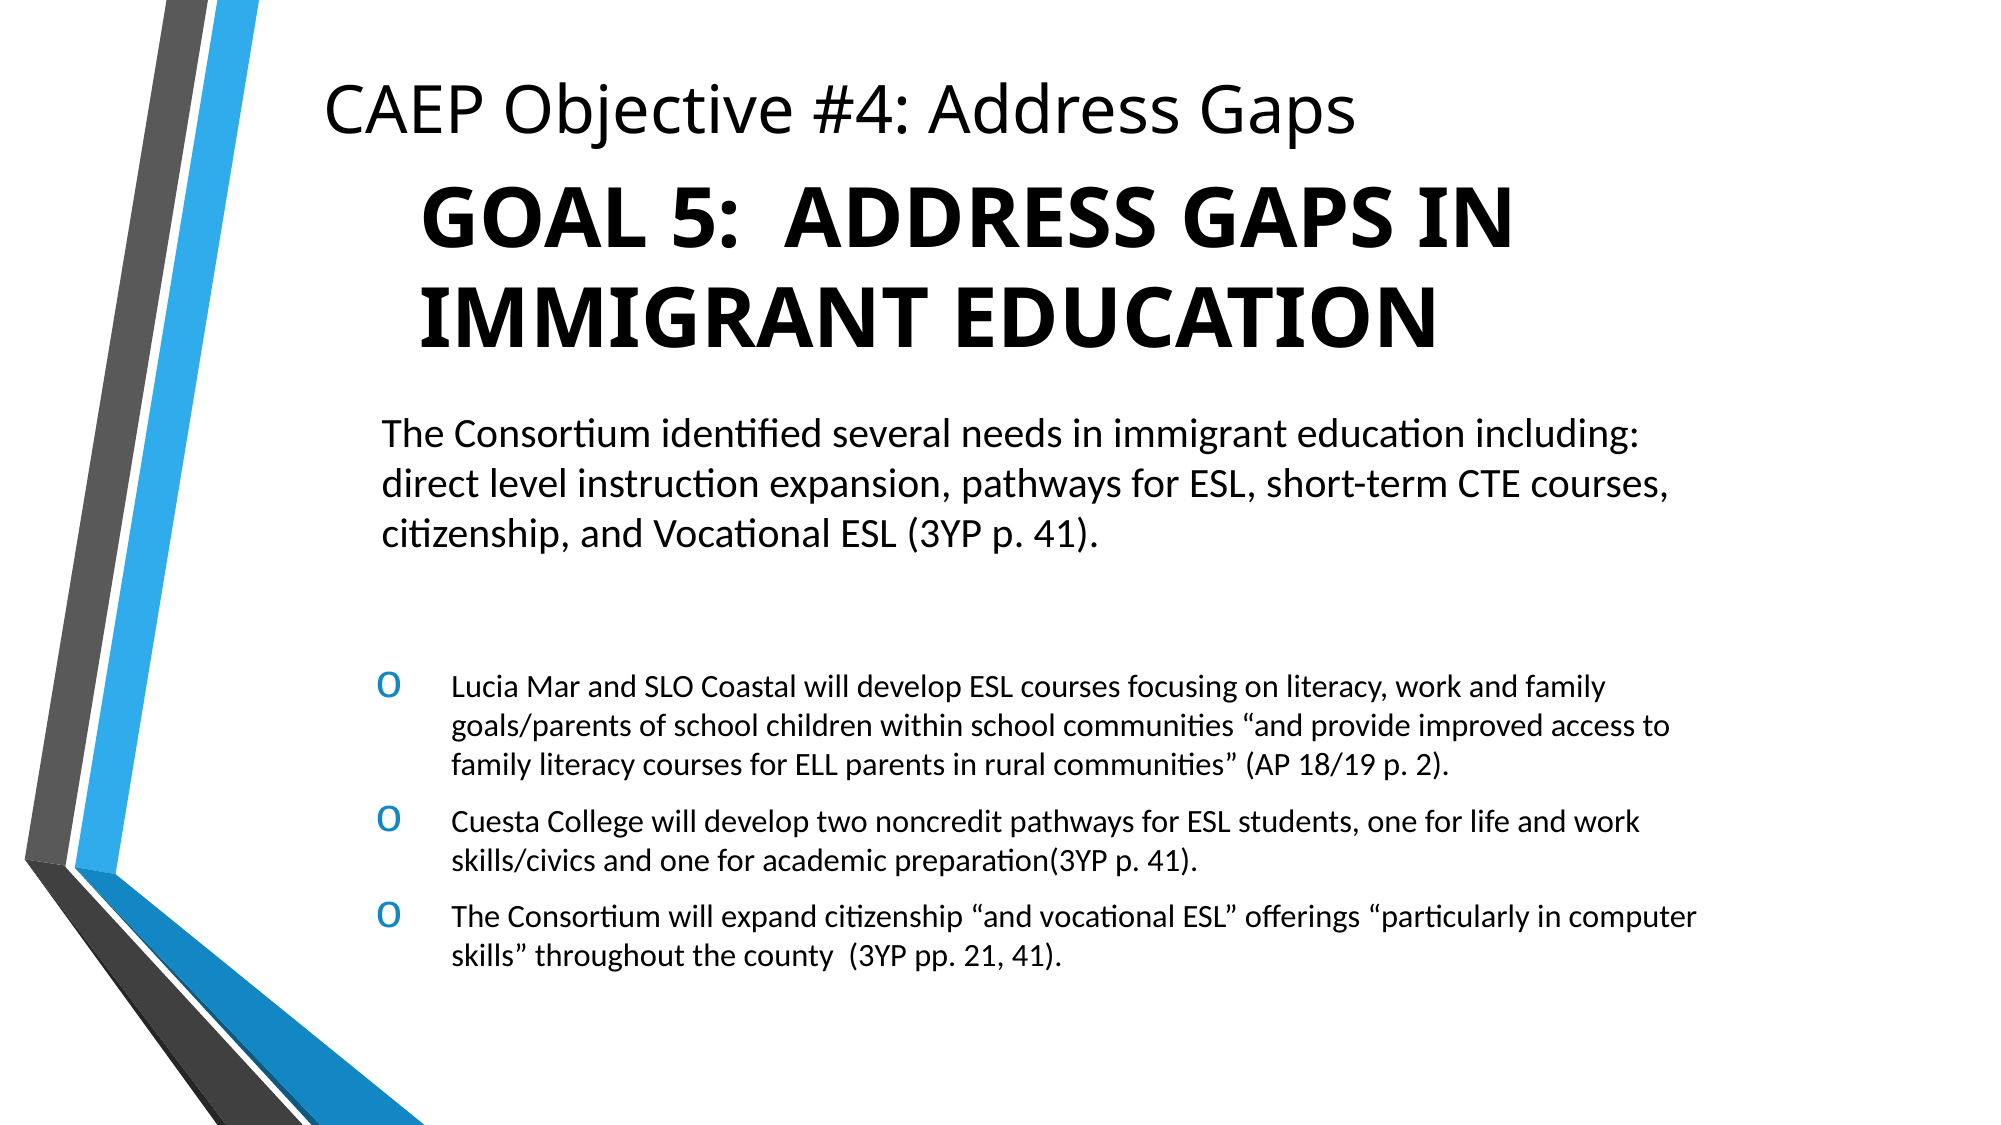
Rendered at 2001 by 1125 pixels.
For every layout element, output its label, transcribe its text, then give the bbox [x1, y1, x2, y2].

subtitle The Consortium identified several needs in immigrant education including: direct level instruction expansion, pathways for ESL, short-term CTE courses, citizenship, and Vocational ESL (3YP p. 41). [366, 381, 1717, 583]
text_box Lucia Mar and SLO Coastal will develop ESL courses focusing on literacy, work and family goals/parents of school children within school communities “and provide improved access to family literacy courses for ELL parents in rural communities” (AP 18/19 p. 2). Cuesta College will develop two noncredit pathways for ESL students, one for life and work skills/civics and one for academic preparation(3YP p. 41). The Consortium will expand citizenship “and vocational ESL” offerings “particularly in computer skills” throughout the county (3YP pp. 21, 41). [282, 583, 1717, 983]
text_box CAEP Objective #4: Address Gaps [308, 59, 1846, 154]
title Goal 5: ADDRESS Gaps in Immigrant Education [404, 173, 1713, 355]
